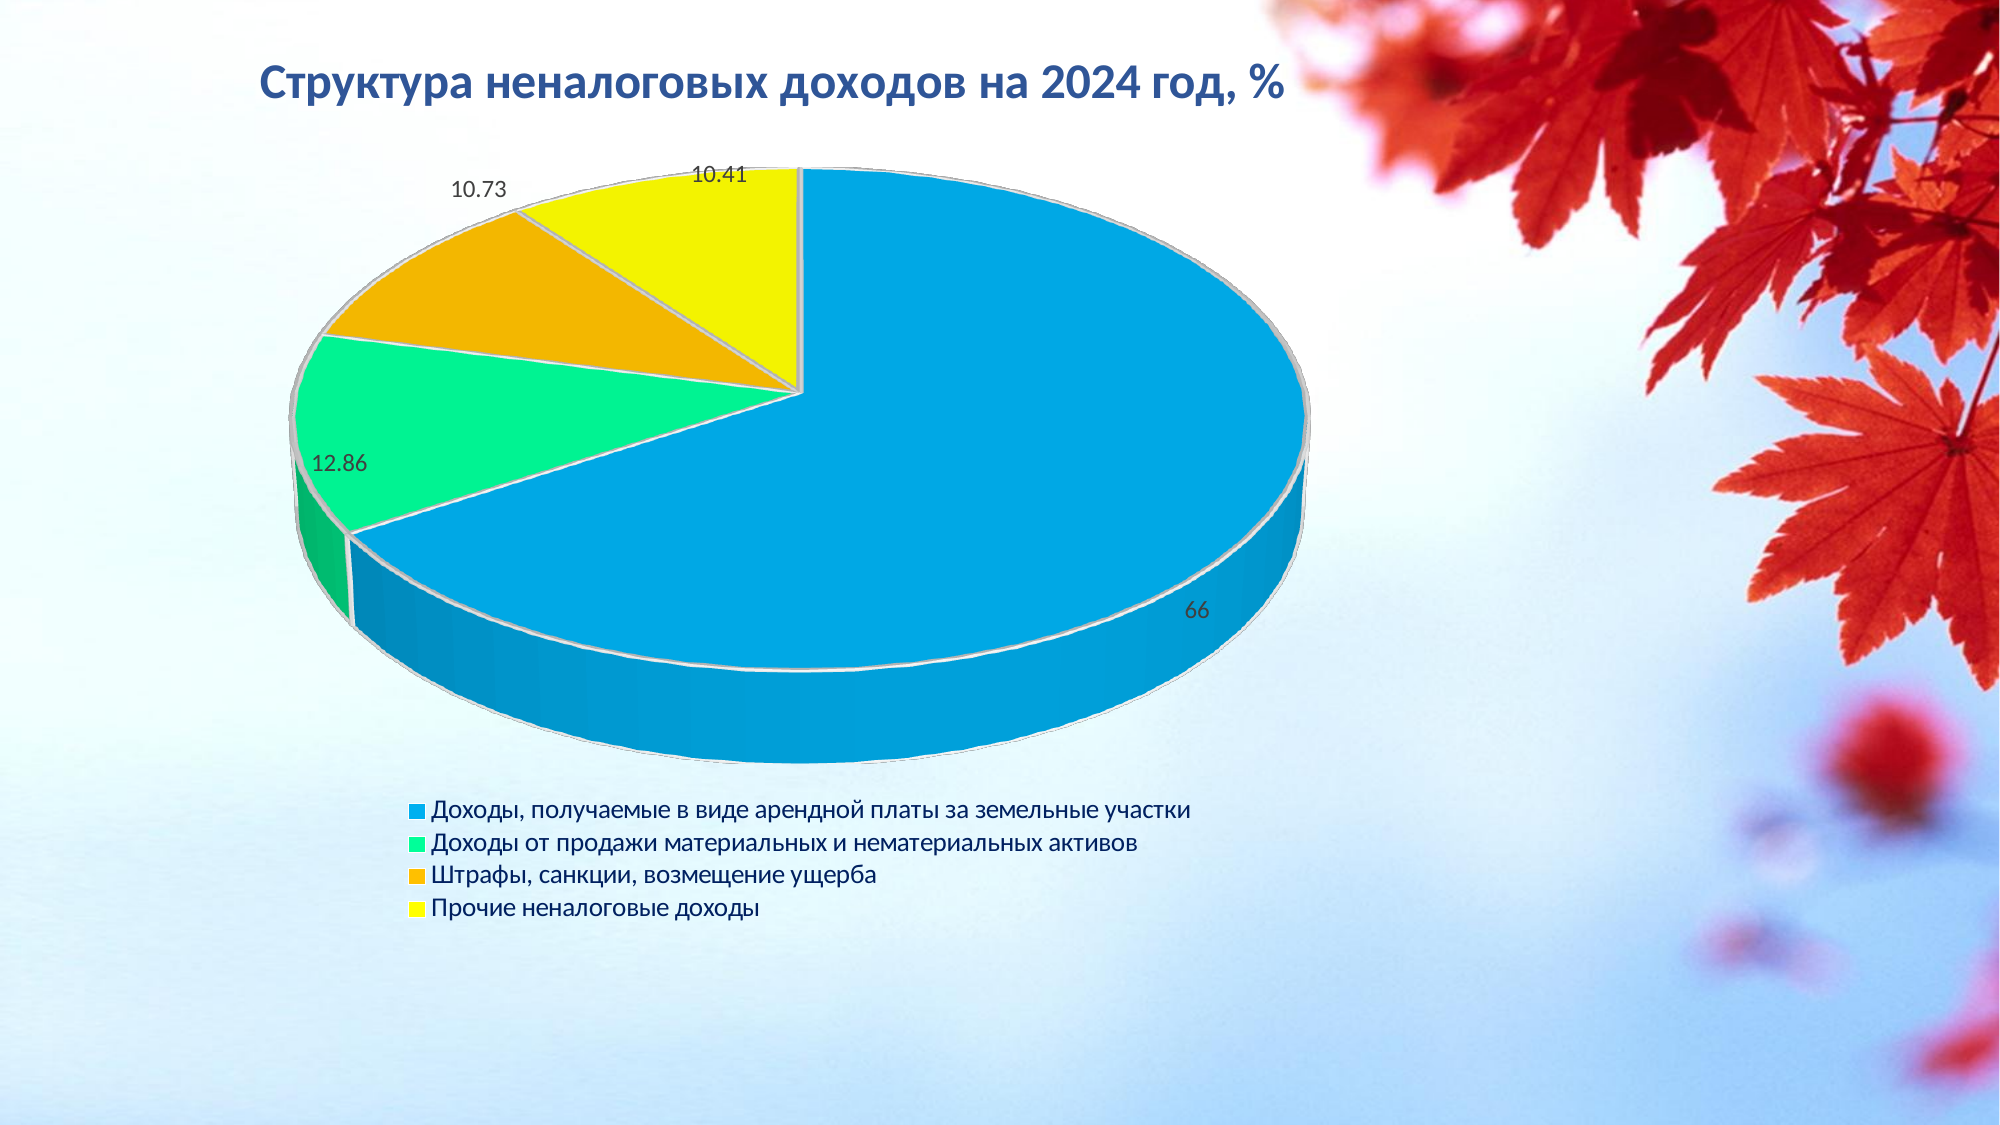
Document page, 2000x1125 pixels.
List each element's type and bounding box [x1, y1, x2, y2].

chart [0, 23, 1600, 929]
picture [0, 0, 2000, 1125]
